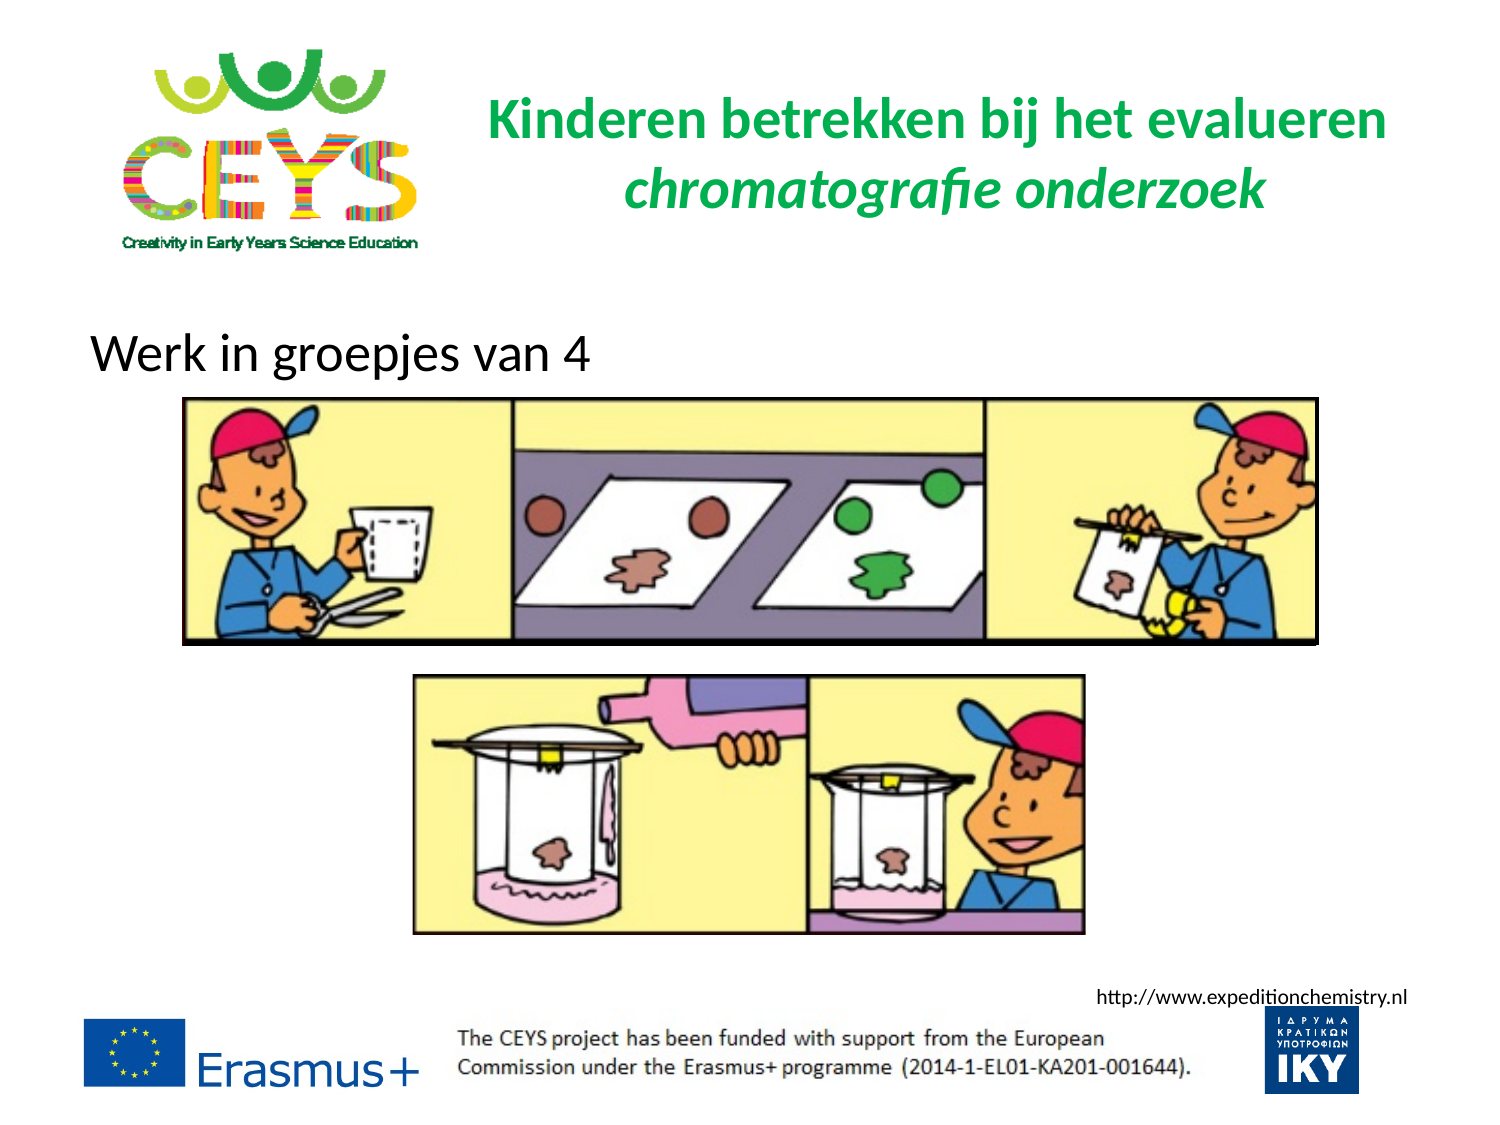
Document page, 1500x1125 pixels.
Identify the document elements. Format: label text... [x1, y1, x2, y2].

picture [181, 396, 1316, 646]
list Werk in groepjes van 4 http://www.expeditionchemistry.nl [75, 302, 1424, 1024]
title Kinderen betrekken bij het evalueren chromatografie onderzoek [466, 45, 1425, 256]
picture [412, 674, 1086, 935]
picture [444, 1024, 1205, 1097]
picture [64, 999, 438, 1106]
picture [1264, 1024, 1359, 1094]
